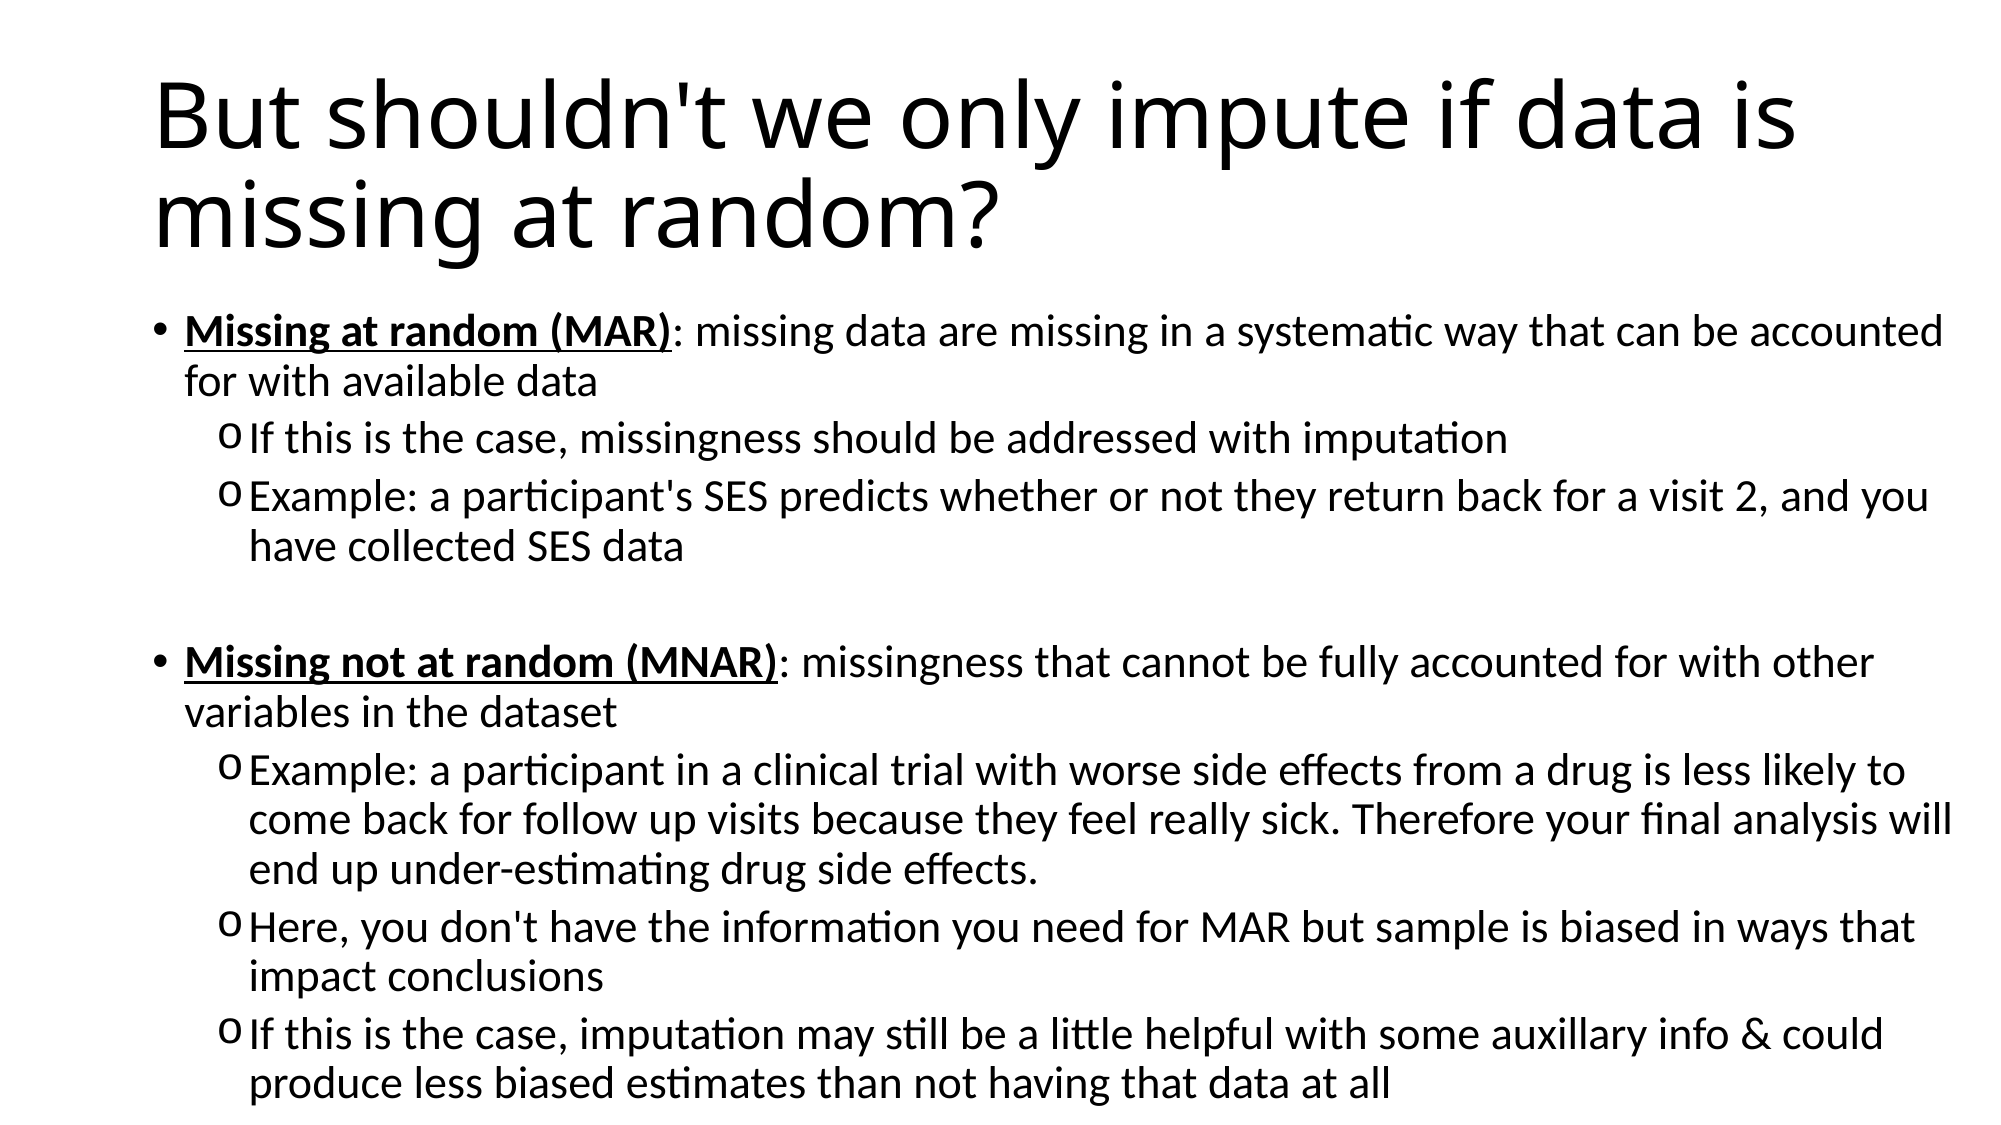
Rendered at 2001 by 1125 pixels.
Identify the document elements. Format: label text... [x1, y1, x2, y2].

title But shouldn't we only impute if data is missing at random? [137, 59, 1863, 278]
list Missing at random (MAR): missing data are missing in a systematic way that can be accounted for with available data If this is the case, missingness should be addressed with imputation Example: a participant's SES predicts whether or not they return back for a visit 2, and you have collected SES data Missing not at random (MNAR): missingness that cannot be fully accounted for with other variables in the dataset Example: a participant in a clinical trial with worse side effects from a drug is less likely to come back for follow up visits because they feel really sick. Therefore your final analysis will end up under-estimating drug side effects. Here, you don't have the information you need for MAR but sample is biased in ways that impact conclusions If this is the case, imputation may still be a little helpful with some auxillary info & could produce less biased estimates than not having that data at all [137, 299, 1978, 1125]
